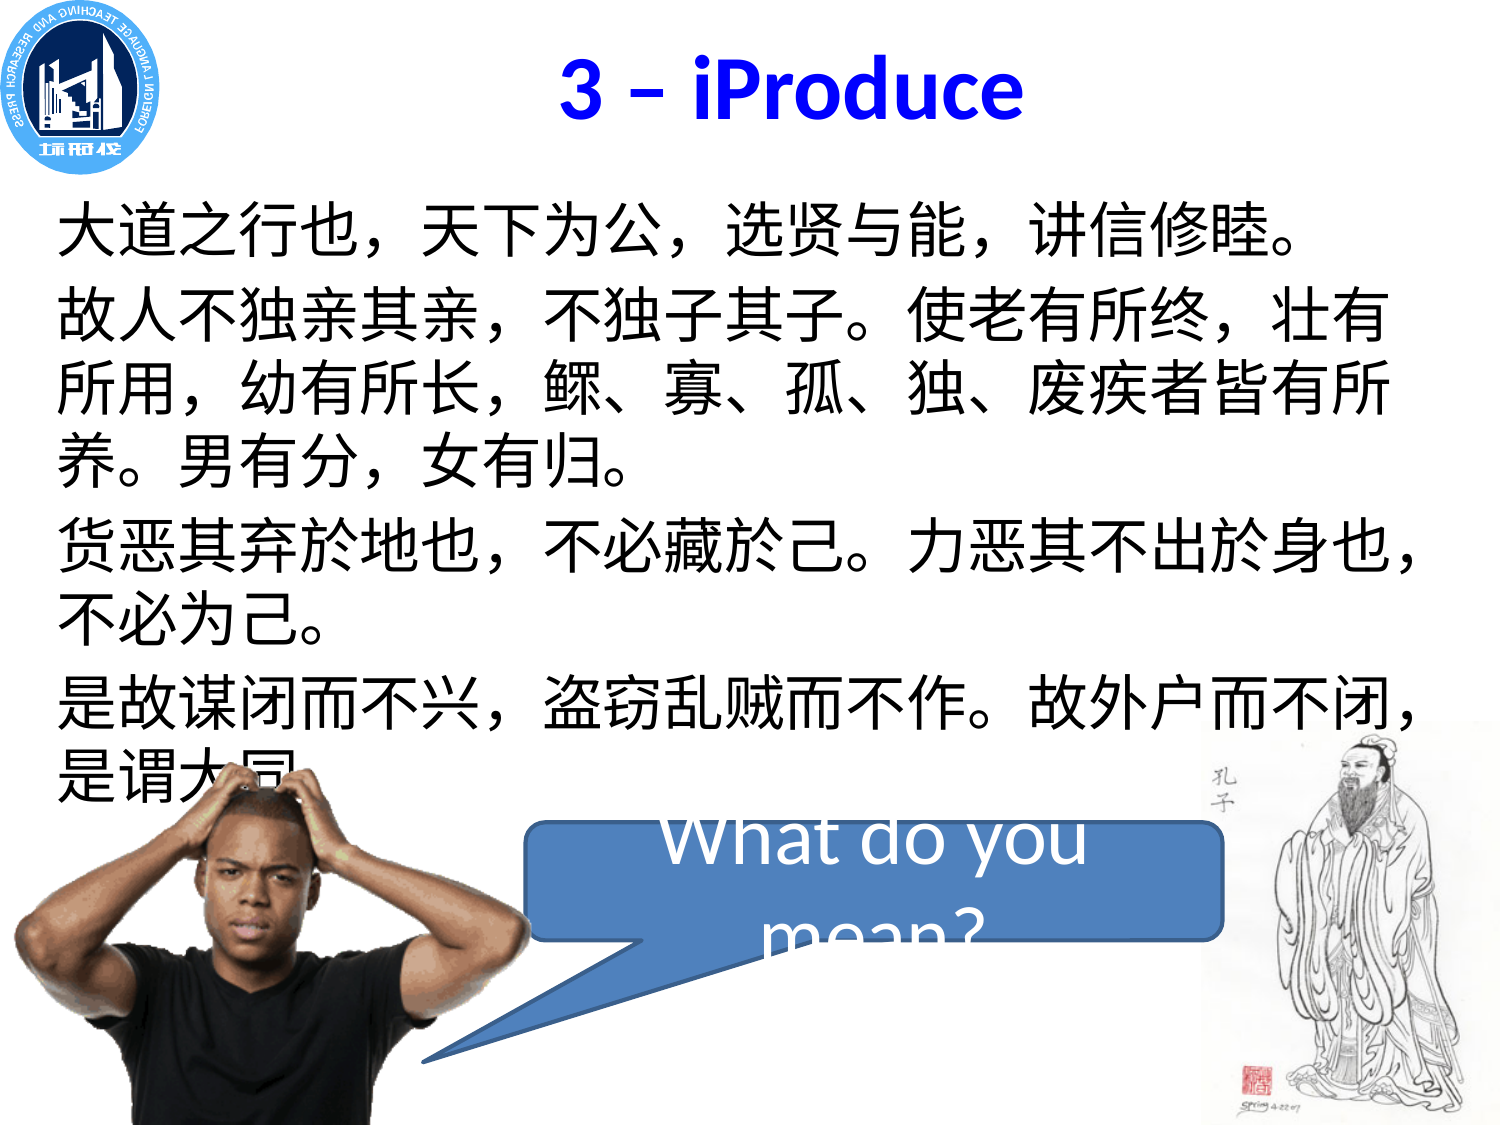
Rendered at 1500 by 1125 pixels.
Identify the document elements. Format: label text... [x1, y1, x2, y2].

text_box What do you mean? [551, 820, 1195, 1025]
picture [0, 0, 160, 176]
list 大道之行也，天下为公，选贤与能，讲信修睦。 故人不独亲其亲，不独子其子。使老有所终，壮有所用，幼有所长，鳏、寡、孤、独、废疾者皆有所养。男有分，女有归。 货恶其弃於地也，不必藏於己。力恶其不出於身也，不必为己。 是故谋闭而不兴，盗窃乱贼而不作。故外户而不闭，是谓大同。 [41, 184, 1447, 820]
title 3 – iProduce [163, 7, 1425, 159]
picture [0, 762, 547, 1125]
picture [1200, 720, 1500, 1125]
